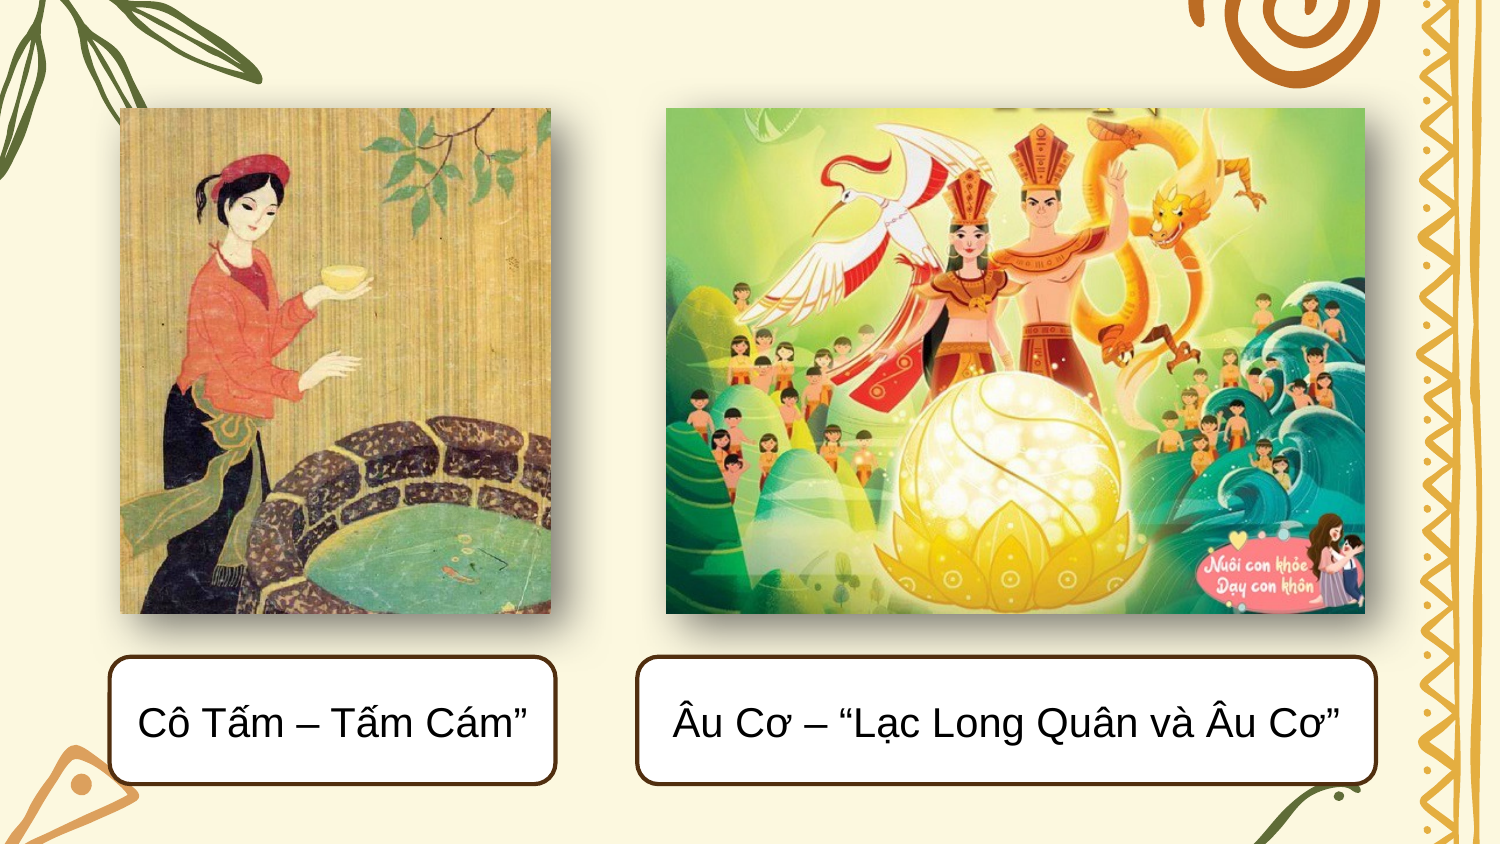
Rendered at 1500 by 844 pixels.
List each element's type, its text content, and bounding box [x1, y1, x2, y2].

picture [119, 108, 552, 615]
text_box Cô Tấm – Tấm Cám” [107, 654, 558, 787]
picture [665, 108, 1366, 615]
text_box Âu Cơ – “Lạc Long Quân và Âu Cơ” [635, 654, 1379, 787]
